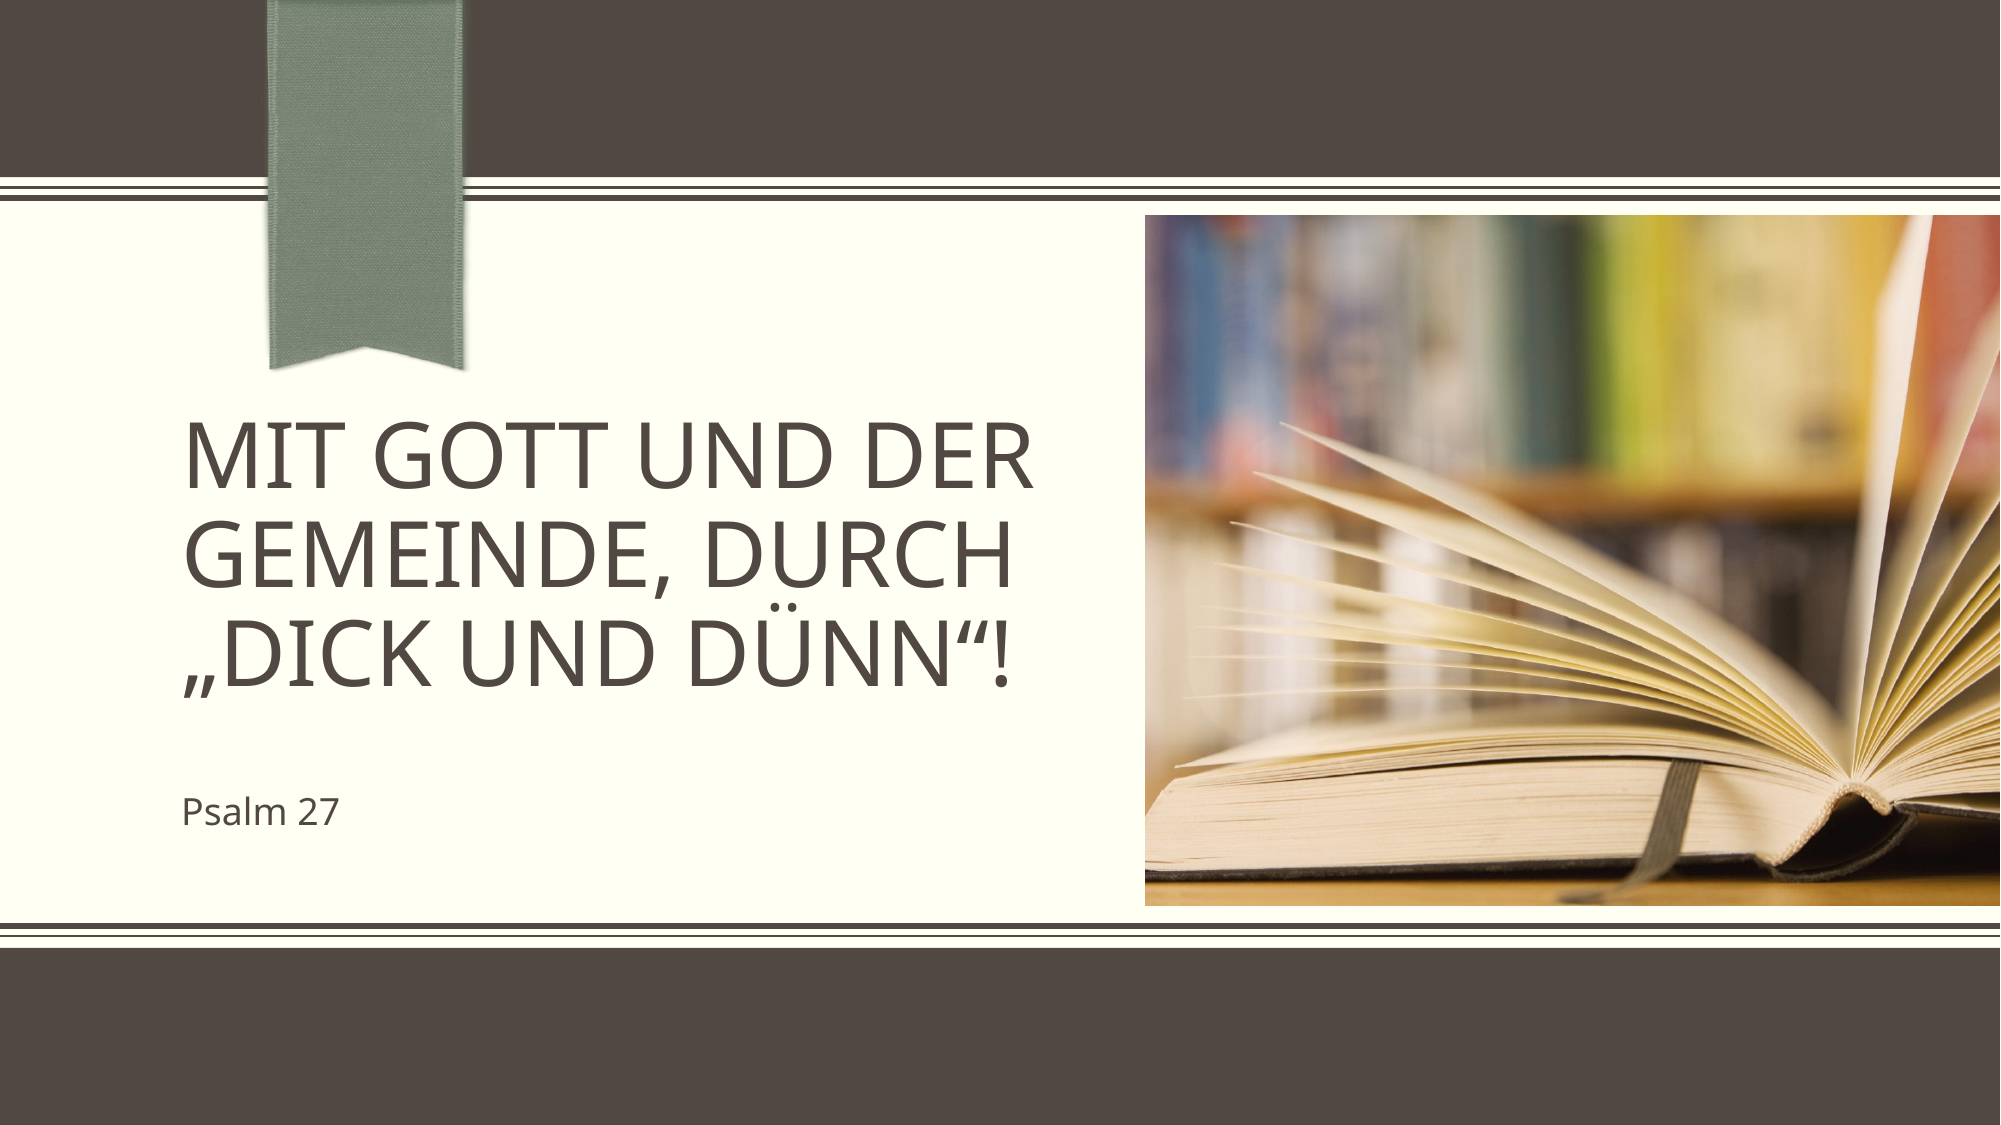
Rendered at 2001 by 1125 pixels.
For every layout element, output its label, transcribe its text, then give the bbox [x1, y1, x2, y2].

picture [1145, 214, 2000, 906]
title Mit Gott und der Gemeinde, durch „Dick und Dünn“! [181, 376, 1122, 740]
subtitle Psalm 27 [181, 740, 1122, 897]
